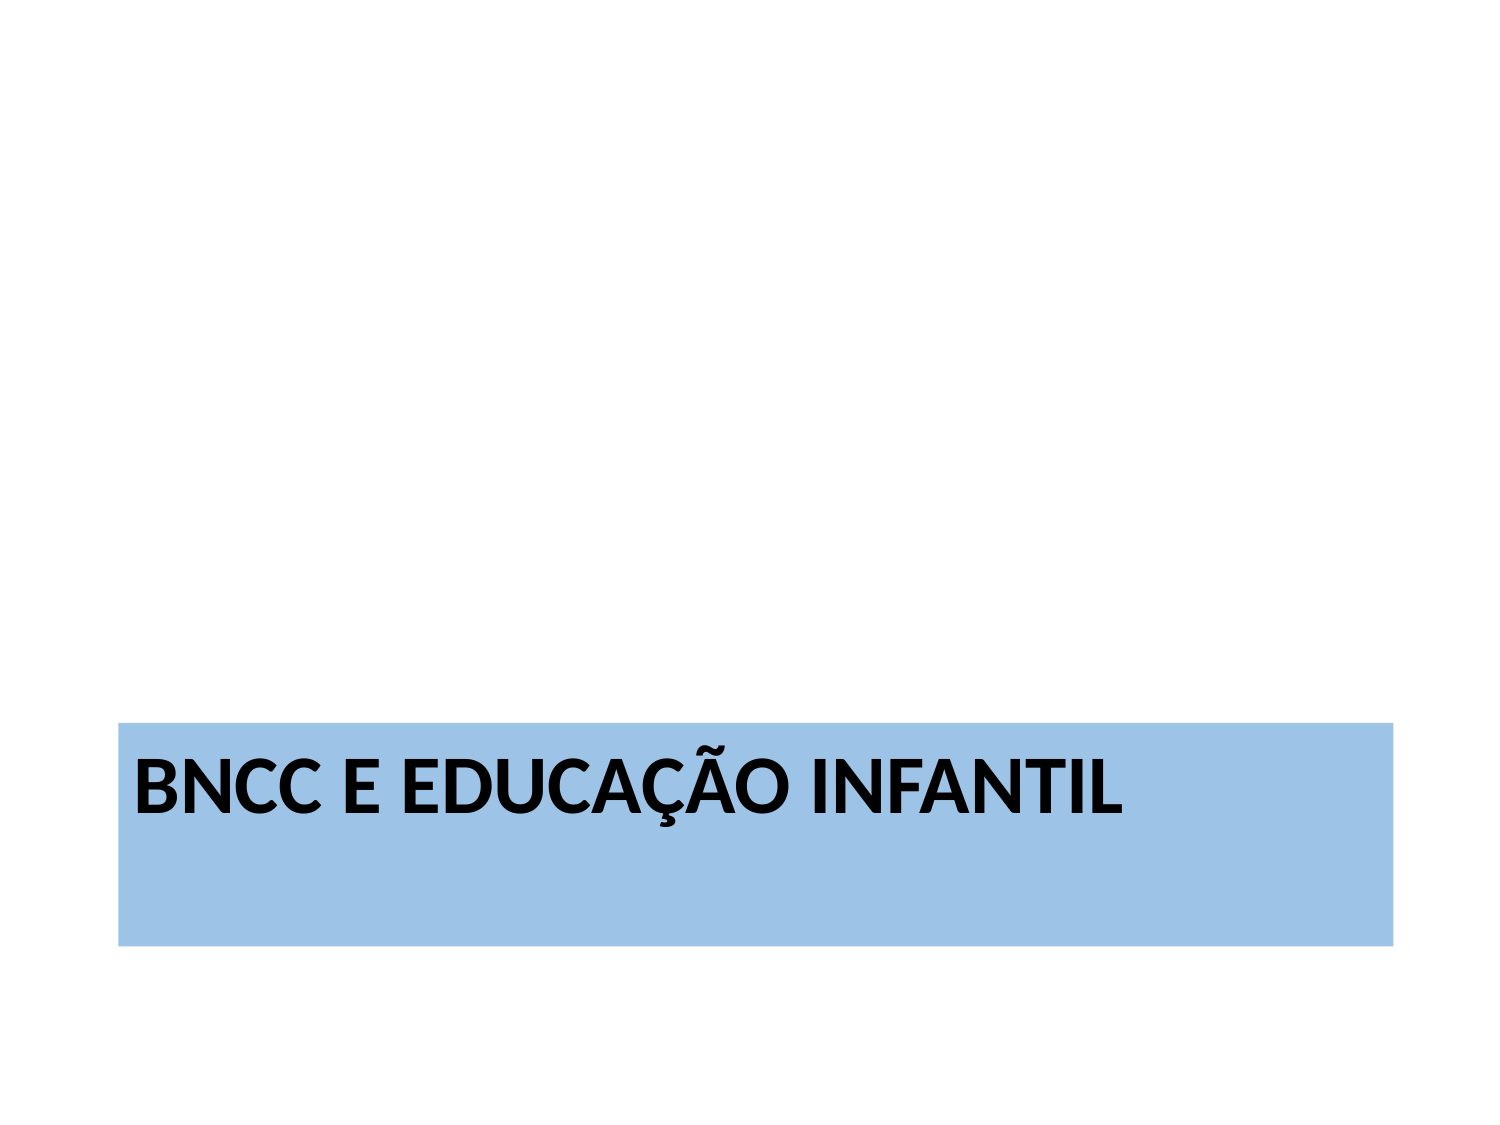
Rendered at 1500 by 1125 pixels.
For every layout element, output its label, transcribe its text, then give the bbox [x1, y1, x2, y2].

title BNCC e Educação Infantil [118, 722, 1394, 947]
